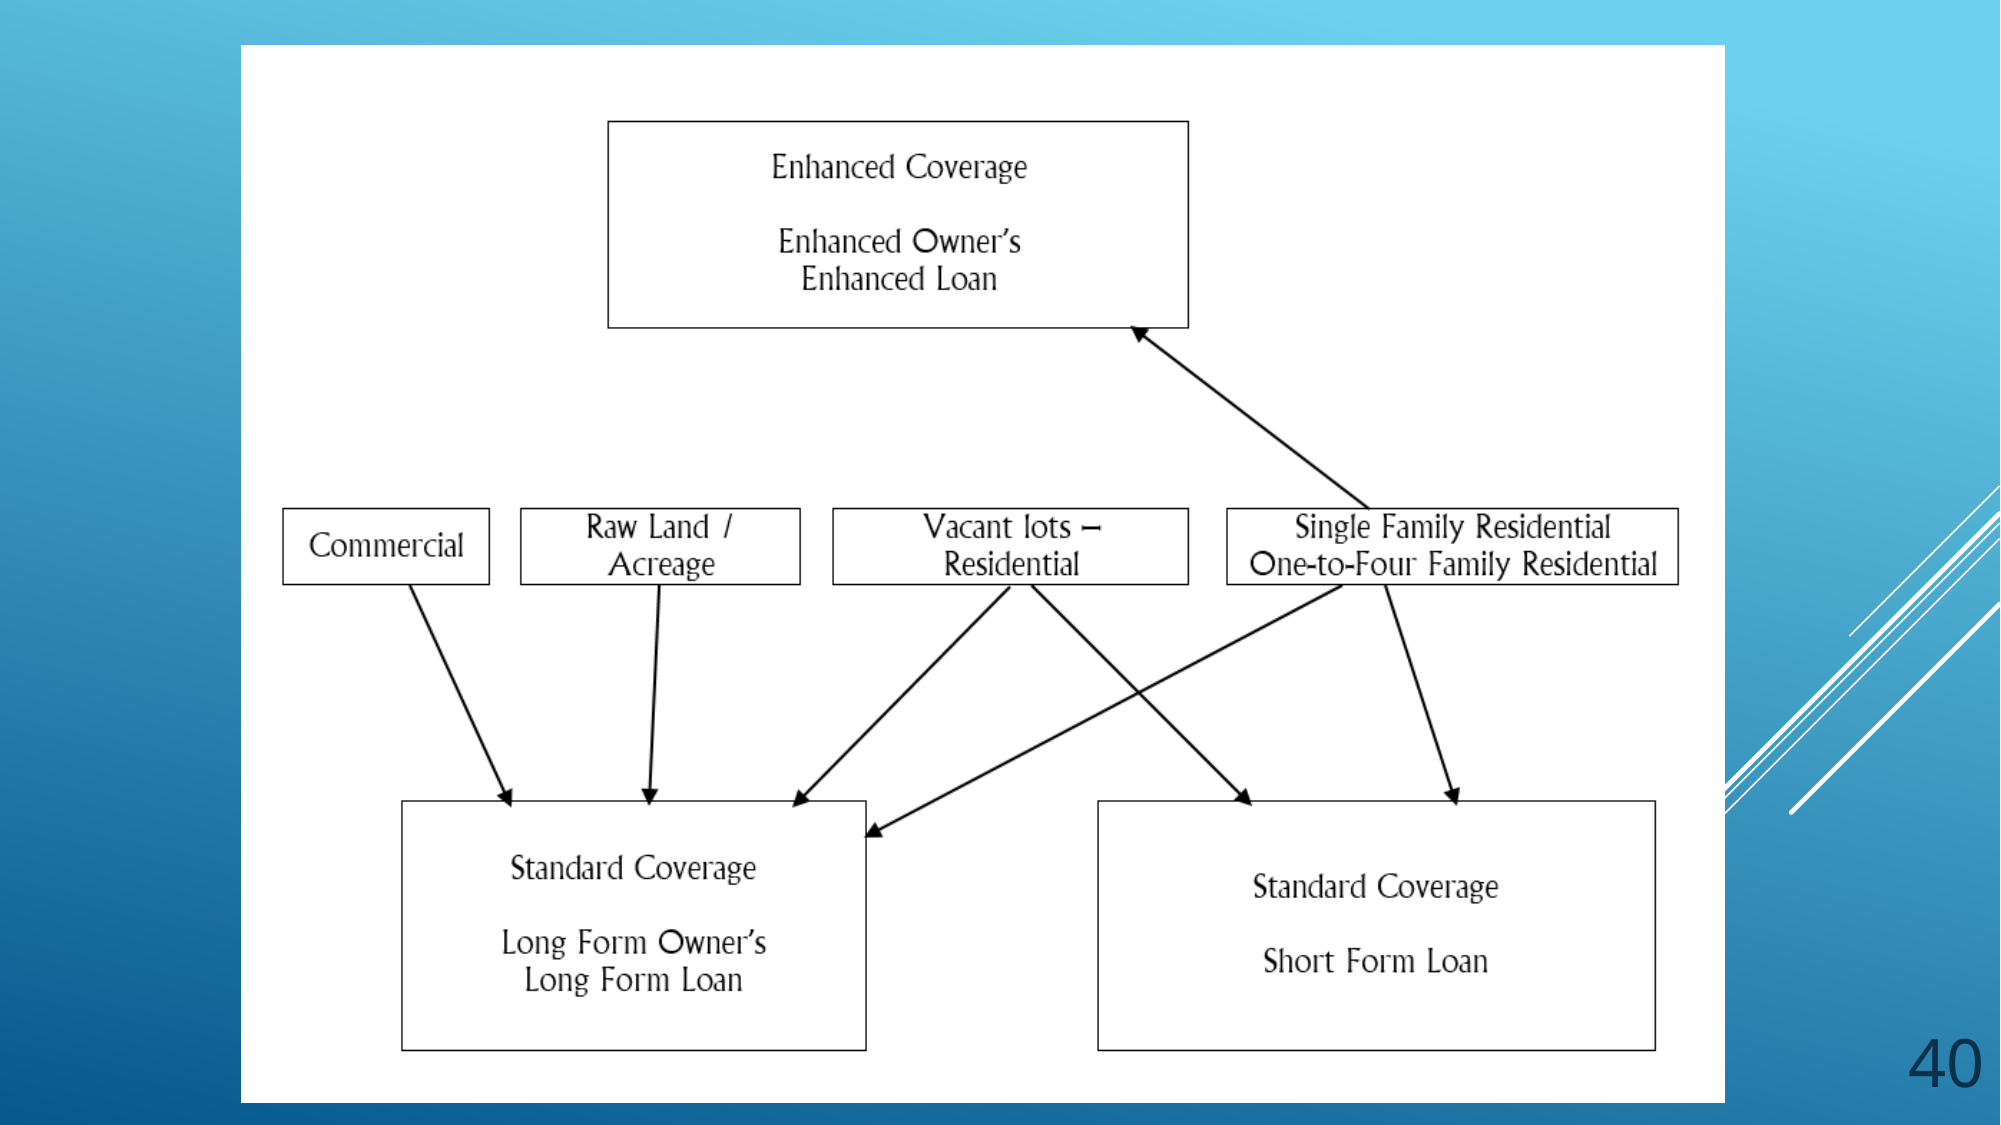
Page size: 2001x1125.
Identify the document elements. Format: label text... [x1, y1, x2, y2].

slide_number 40 [1812, 1009, 2000, 1120]
picture [240, 45, 1726, 1104]
